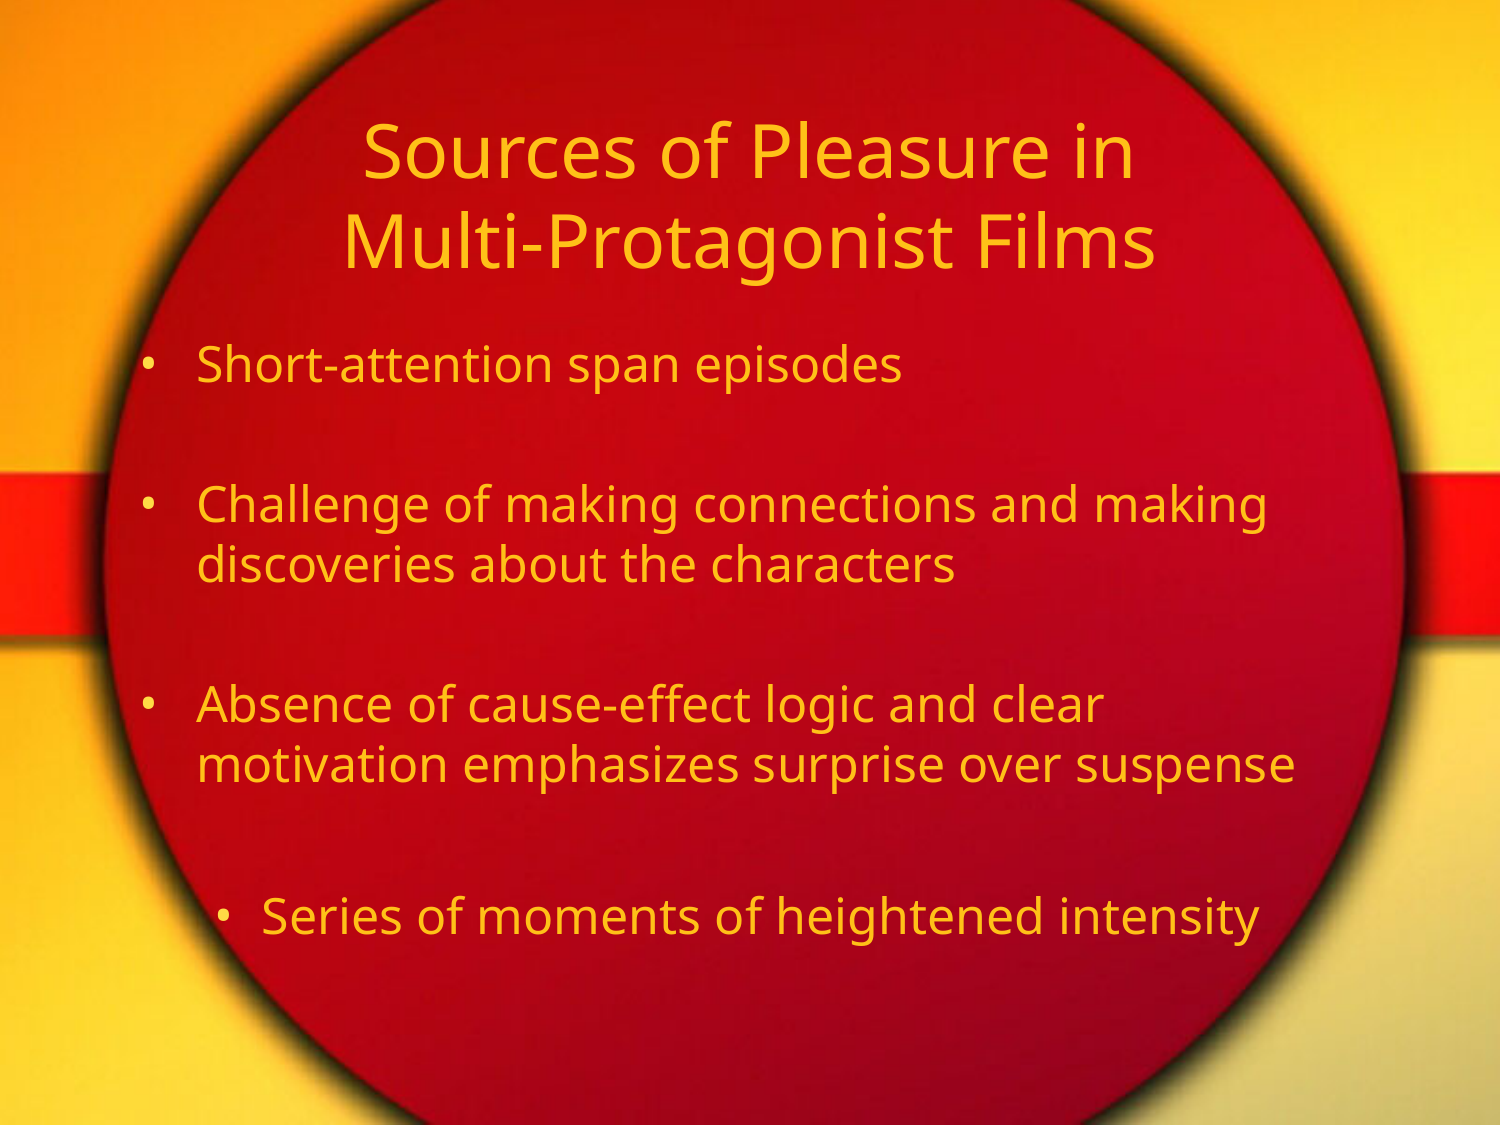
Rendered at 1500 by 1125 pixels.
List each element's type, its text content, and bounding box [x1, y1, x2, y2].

title Sources of Pleasure in Multi-Protagonist Films [262, 99, 1238, 288]
list Short-attention span episodes Challenge of making connections and making discoveries about the characters Absence of cause-effect logic and clear motivation emphasizes surprise over suspense Series of moments of heightened intensity [124, 324, 1375, 1000]
picture [0, 0, 1500, 1125]
